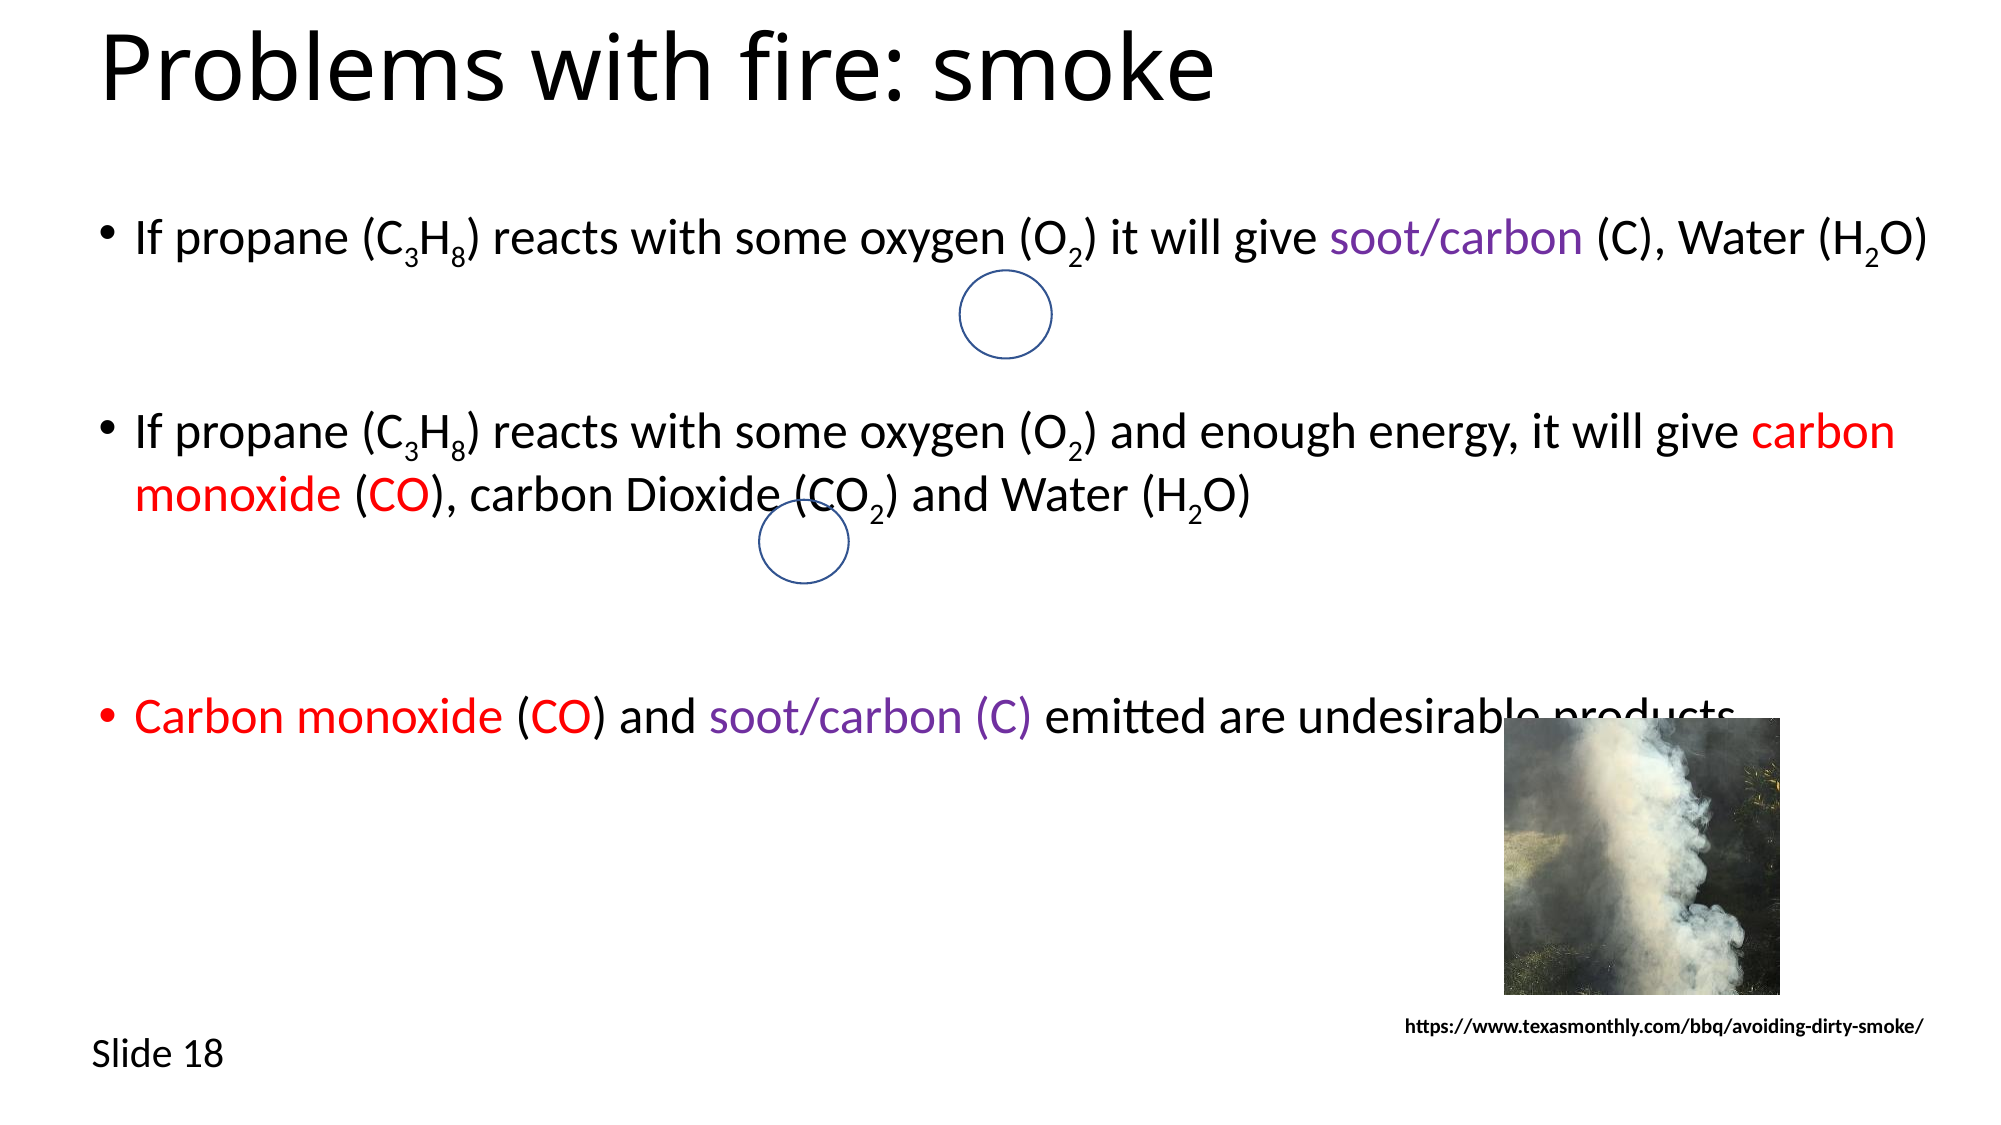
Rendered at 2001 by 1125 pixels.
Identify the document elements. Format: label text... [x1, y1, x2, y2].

text_box [758, 498, 850, 585]
text_box https://www.texasmonthly.com/bbq/avoiding-dirty-smoke/ [1390, 1005, 1939, 1045]
text_box Slide 18 [76, 1018, 272, 1084]
title Problems with fire: smoke [83, 0, 1809, 180]
picture [1504, 718, 1780, 995]
text_box [958, 269, 1053, 360]
